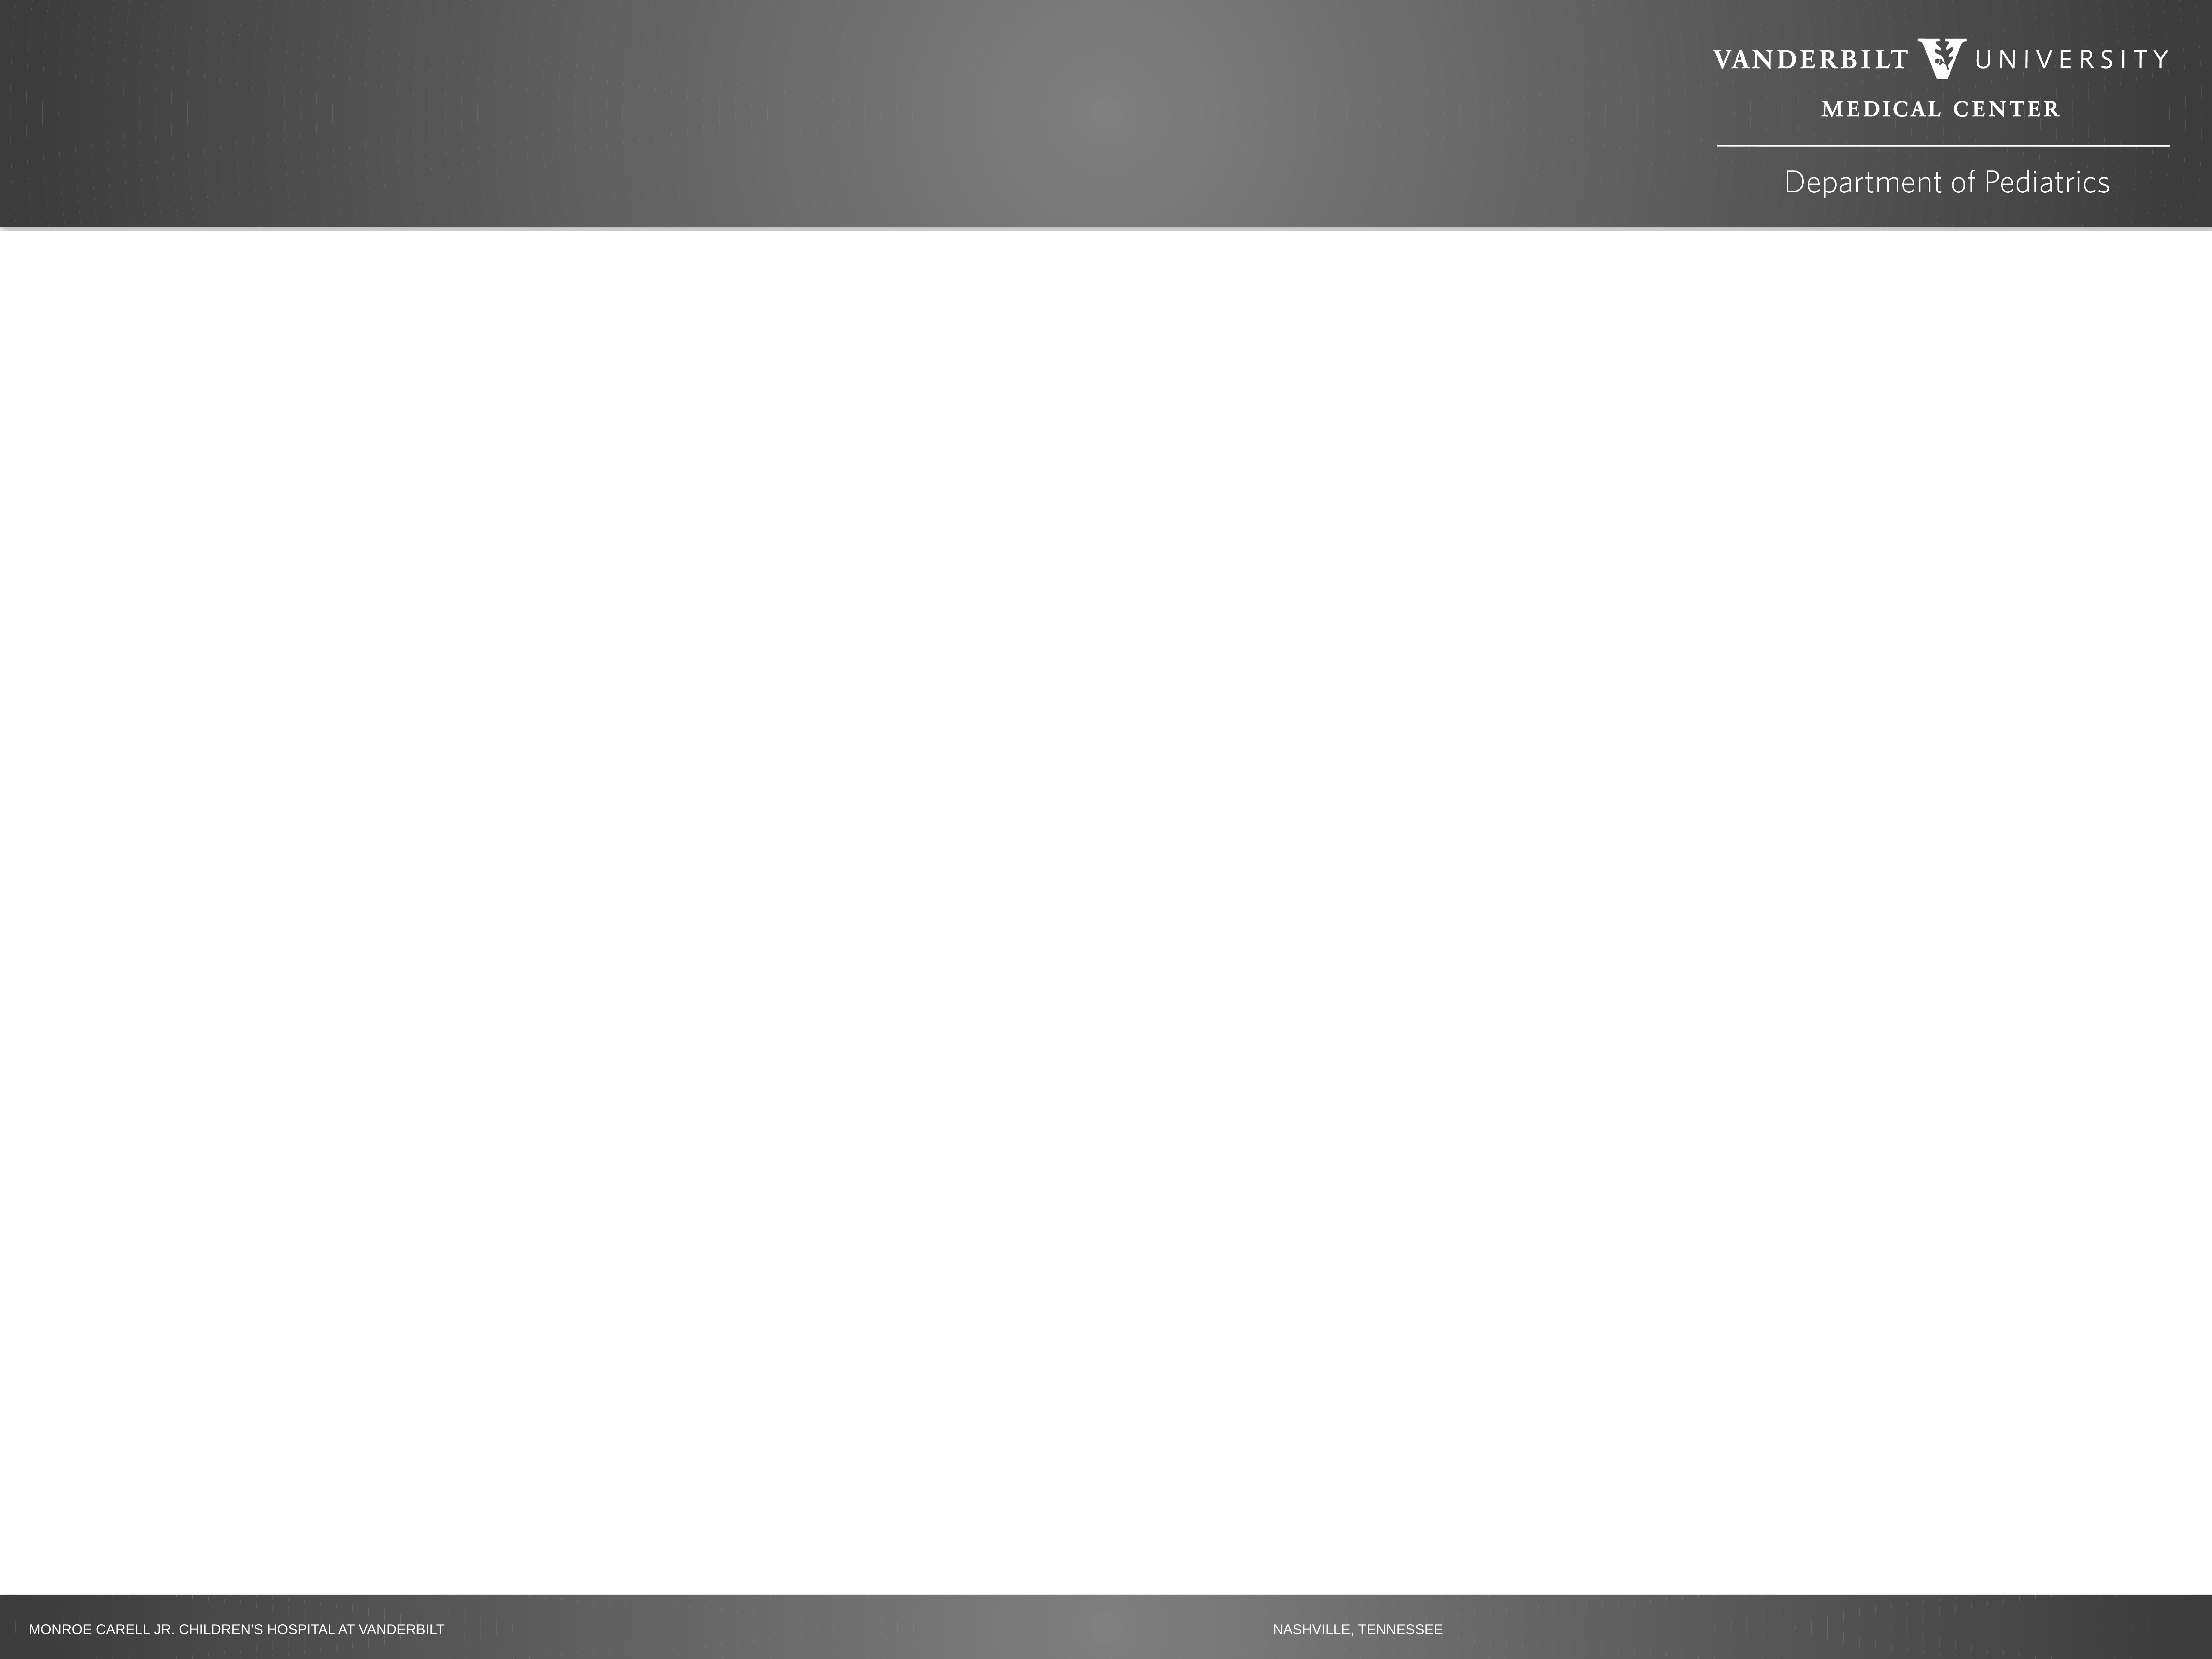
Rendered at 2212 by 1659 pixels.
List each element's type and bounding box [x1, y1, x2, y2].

picture [1657, 38, 2212, 250]
